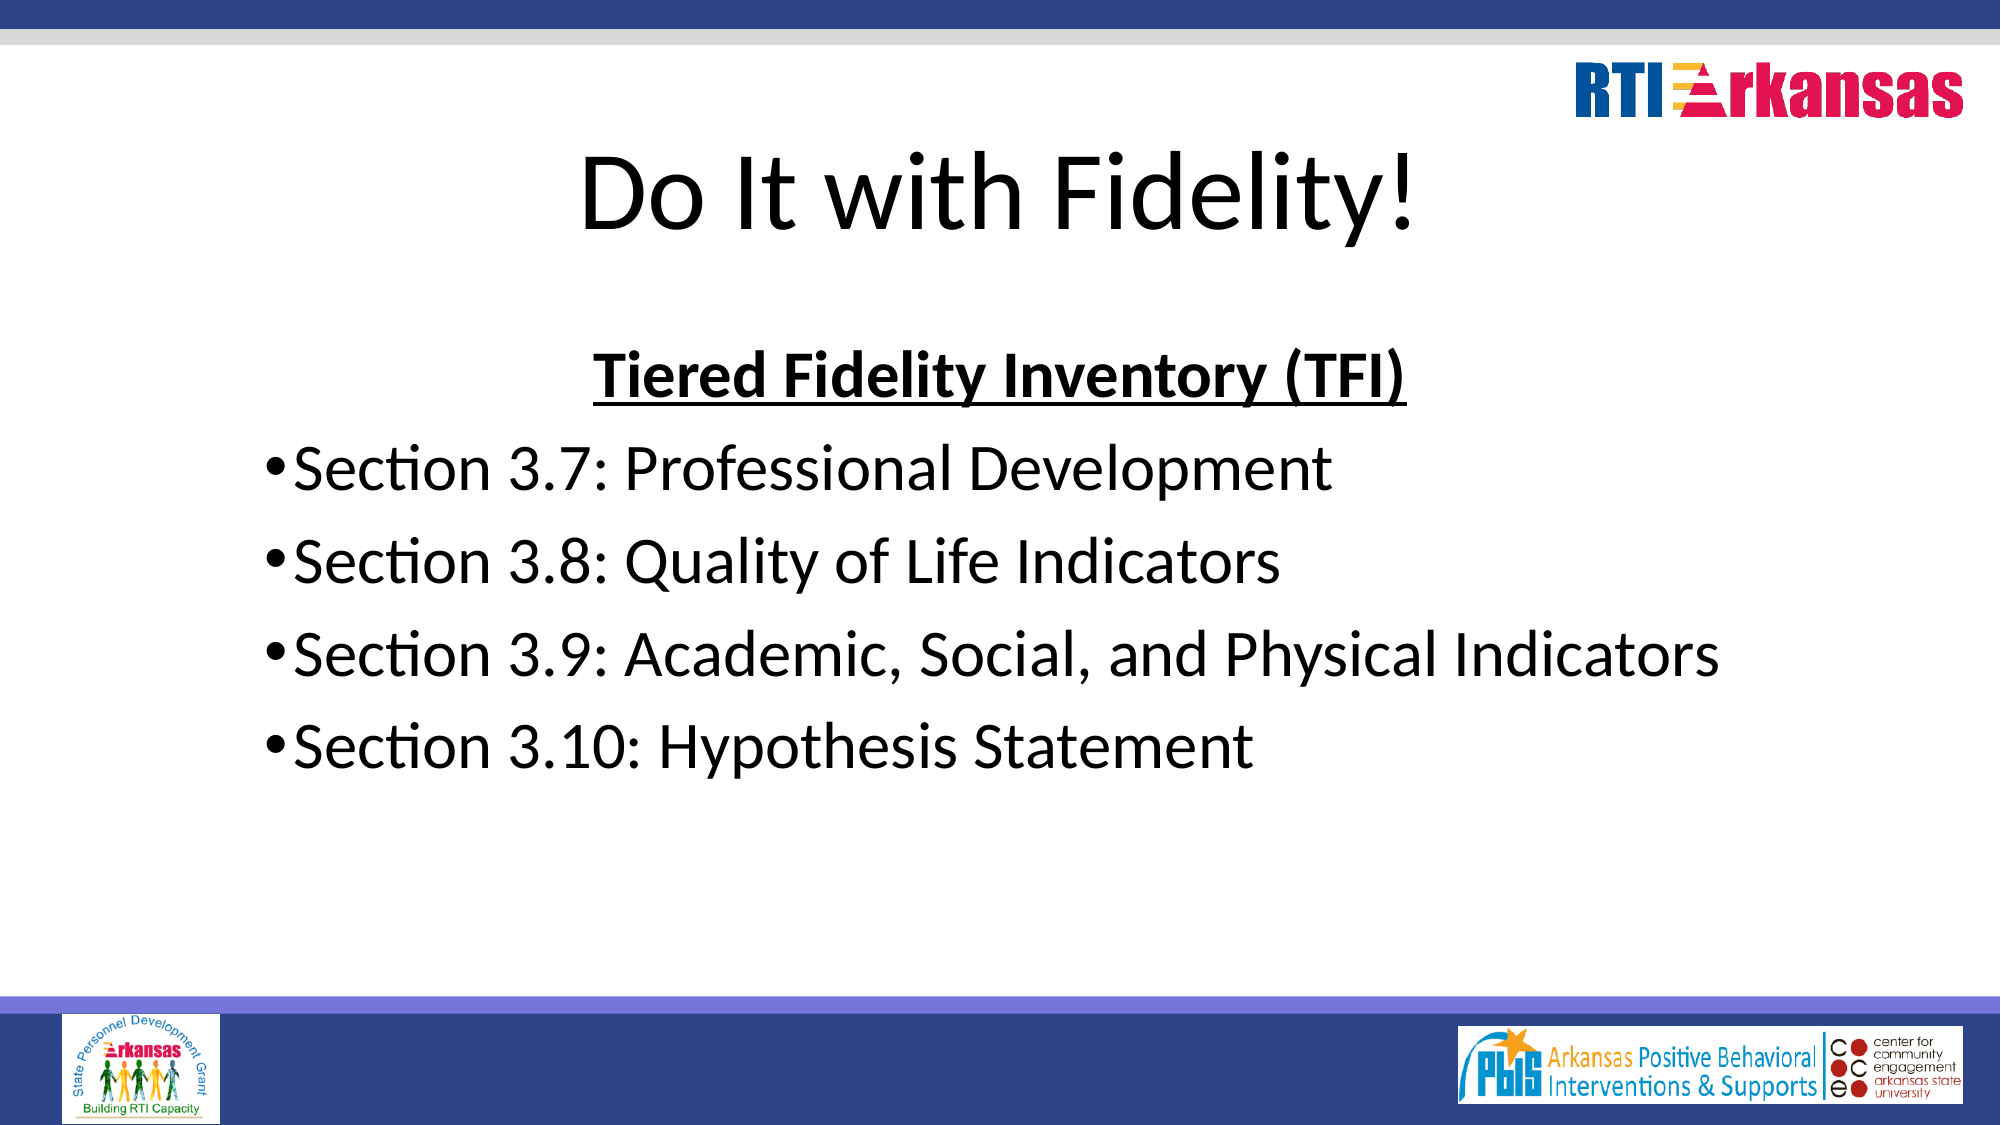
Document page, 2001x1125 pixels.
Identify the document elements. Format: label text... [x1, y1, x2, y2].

picture [1458, 1025, 1964, 1104]
picture [62, 1013, 220, 1124]
list Tiered Fidelity Inventory (TFI) Section 3.7: Professional Development Section 3.8: Quality of Life Indicators Section 3.9: Academic, Social, and Physical Indicators Section 3.10: Hypothesis Statement [249, 332, 1750, 879]
picture [1573, 55, 1964, 104]
title Do It with Fidelity! [0, 104, 2000, 282]
